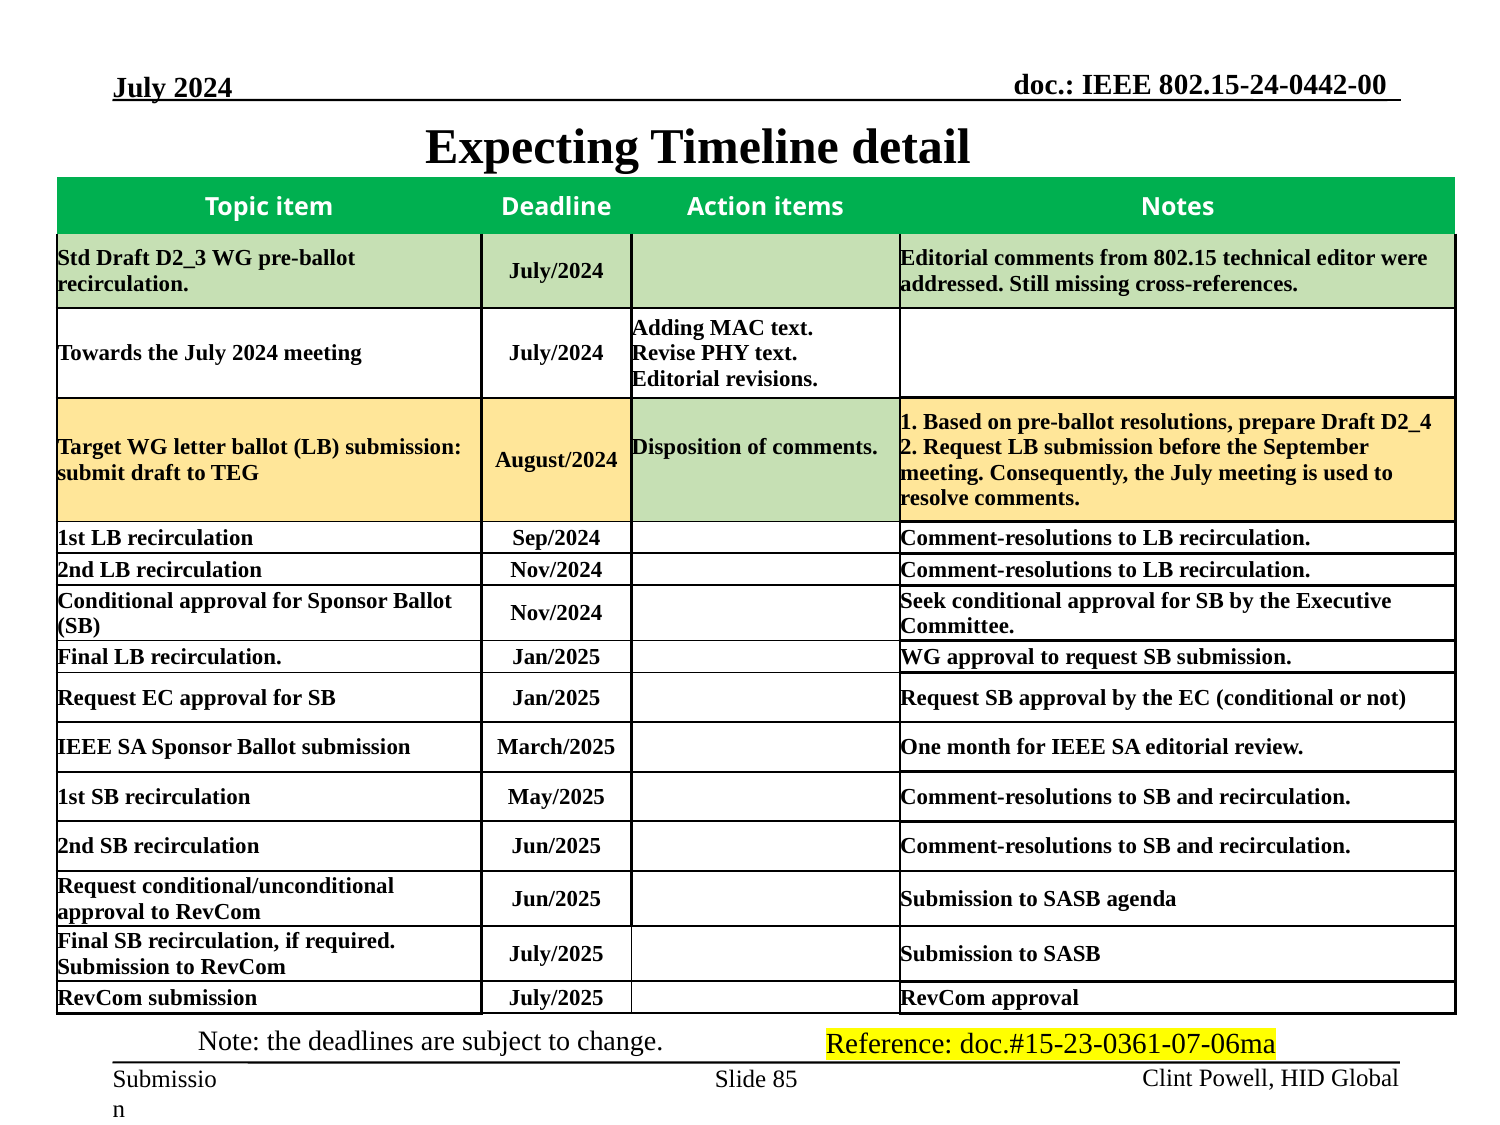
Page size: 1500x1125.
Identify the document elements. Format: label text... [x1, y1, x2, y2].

table_cell Seek conditional approval for SB by the Executive Committee. [901, 587, 1454, 639]
table_cell May/2025 [483, 773, 630, 820]
table_cell [632, 982, 899, 1012]
table_cell [633, 554, 899, 584]
table_header Notes [900, 177, 1455, 234]
table_cell Final LB recirculation. [58, 641, 480, 672]
table_cell July/2025 [483, 982, 631, 1012]
text_box Reference: doc.#15-23-0361-07-06ma [811, 1016, 1486, 1067]
table_cell 1st LB recirculation [58, 522, 480, 552]
table_cell WG approval to request SB submission. [901, 642, 1454, 671]
table_cell [633, 641, 899, 672]
table_cell 1. Based on pre-ballot resolutions, prepare Draft D2_4 2. Request LB submission before the September meeting. Consequently, the July meeting is used to resolve comments. [901, 399, 1454, 520]
table_cell Disposition of comments. [633, 399, 899, 521]
slide_number Slide 85 [712, 1062, 801, 1093]
table_cell [633, 723, 899, 771]
table_cell [632, 927, 899, 980]
text_box Note: the deadlines are subject to change. [183, 1014, 680, 1064]
table_cell [633, 522, 899, 552]
table_cell Jun/2025 [483, 872, 630, 925]
table_cell July/2024 [483, 234, 630, 307]
table_cell July/2025 [483, 927, 631, 980]
table_cell Request SB approval by the EC (conditional or not) [901, 674, 1454, 721]
table_cell [901, 309, 1454, 396]
table_cell Target WG letter ballot (LB) submission: submit draft to TEG [58, 399, 480, 521]
table_header Action items [631, 177, 900, 234]
table_cell Nov/2024 [483, 586, 630, 640]
table_header Topic item [57, 177, 481, 234]
table_cell [633, 872, 899, 925]
text_box Expecting Timeline detail [410, 106, 999, 177]
table_cell Comment-resolutions to LB recirculation. [901, 523, 1454, 552]
table_cell [633, 822, 899, 870]
table_cell March/2025 [483, 723, 630, 771]
table_cell Adding MAC text. Revise PHY text. Editorial revisions. [633, 309, 899, 397]
table_cell [633, 673, 899, 721]
table_cell Final SB recirculation, if required. Submission to RevCom [58, 927, 480, 980]
table_cell Towards the July 2024 meeting [58, 309, 480, 397]
table_cell One month for IEEE SA editorial review. [901, 723, 1454, 770]
table_cell Jan/2025 [483, 641, 630, 672]
table_cell Jan/2025 [483, 673, 630, 721]
table_cell Jun/2025 [483, 822, 630, 870]
table_cell Request EC approval for SB [58, 673, 480, 721]
table_cell Editorial comments from 802.15 technical editor were addressed. Still missing cross-references. [901, 234, 1454, 307]
table_cell Nov/2024 [483, 554, 630, 584]
table_cell Request conditional/unconditional approval to RevCom [58, 872, 480, 925]
table_cell 1st SB recirculation [58, 773, 480, 820]
table_cell [633, 234, 899, 307]
table_cell July/2024 [483, 309, 630, 397]
table_cell [633, 773, 899, 820]
table_cell Std Draft D2_3 WG pre-ballot recirculation. [58, 234, 480, 307]
table_cell Submission to SASB agenda [901, 872, 1454, 925]
table_cell RevCom submission [58, 982, 480, 1012]
table_cell Comment-resolutions to SB and recirculation. [901, 773, 1454, 820]
table_cell August/2024 [483, 399, 630, 521]
table_cell [633, 586, 899, 640]
table_cell Submission to SASB [901, 927, 1454, 980]
table_cell RevCom approval [901, 983, 1454, 1012]
table_cell IEEE SA Sponsor Ballot submission [58, 723, 480, 771]
table_cell Comment-resolutions to SB and recirculation. [901, 823, 1454, 870]
table_cell Comment-resolutions to LB recirculation. [901, 555, 1454, 584]
table_cell 2nd LB recirculation [58, 554, 480, 584]
table_header Deadline [481, 177, 631, 234]
table_cell 2nd SB recirculation [58, 822, 480, 870]
table_cell Conditional approval for Sponsor Ballot (SB) [58, 586, 480, 640]
table_cell Sep/2024 [483, 522, 630, 552]
